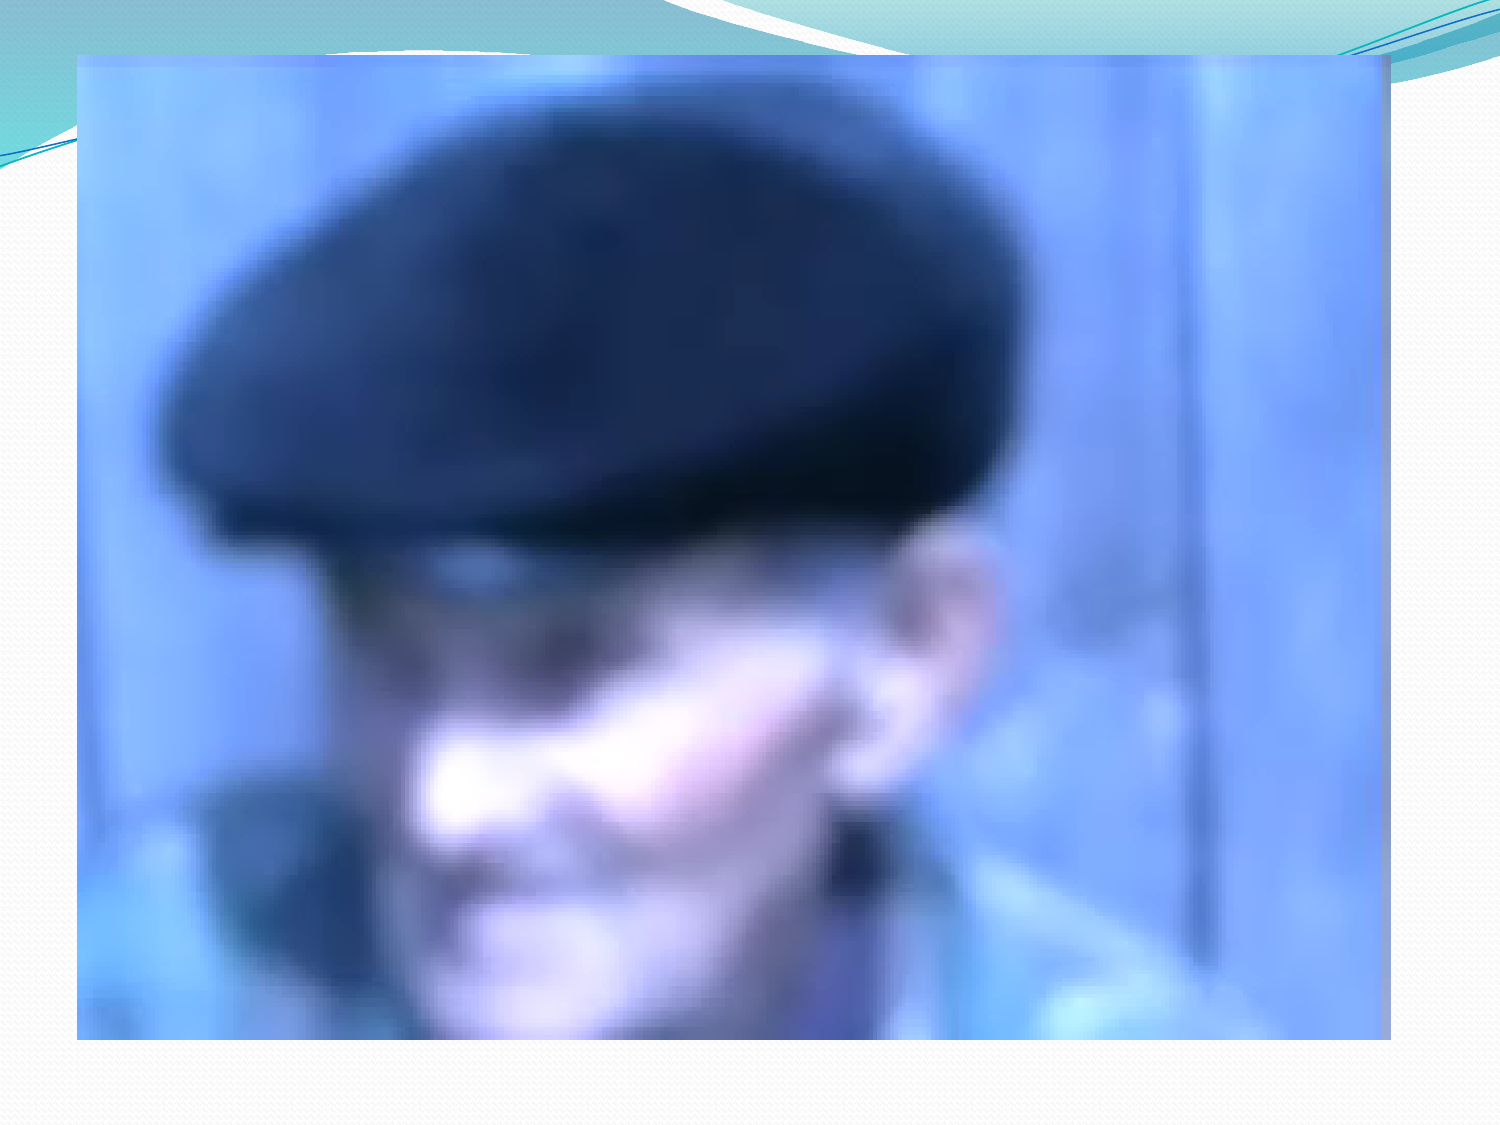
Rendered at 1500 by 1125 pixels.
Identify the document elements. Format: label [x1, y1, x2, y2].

list [76, 54, 1392, 1041]
